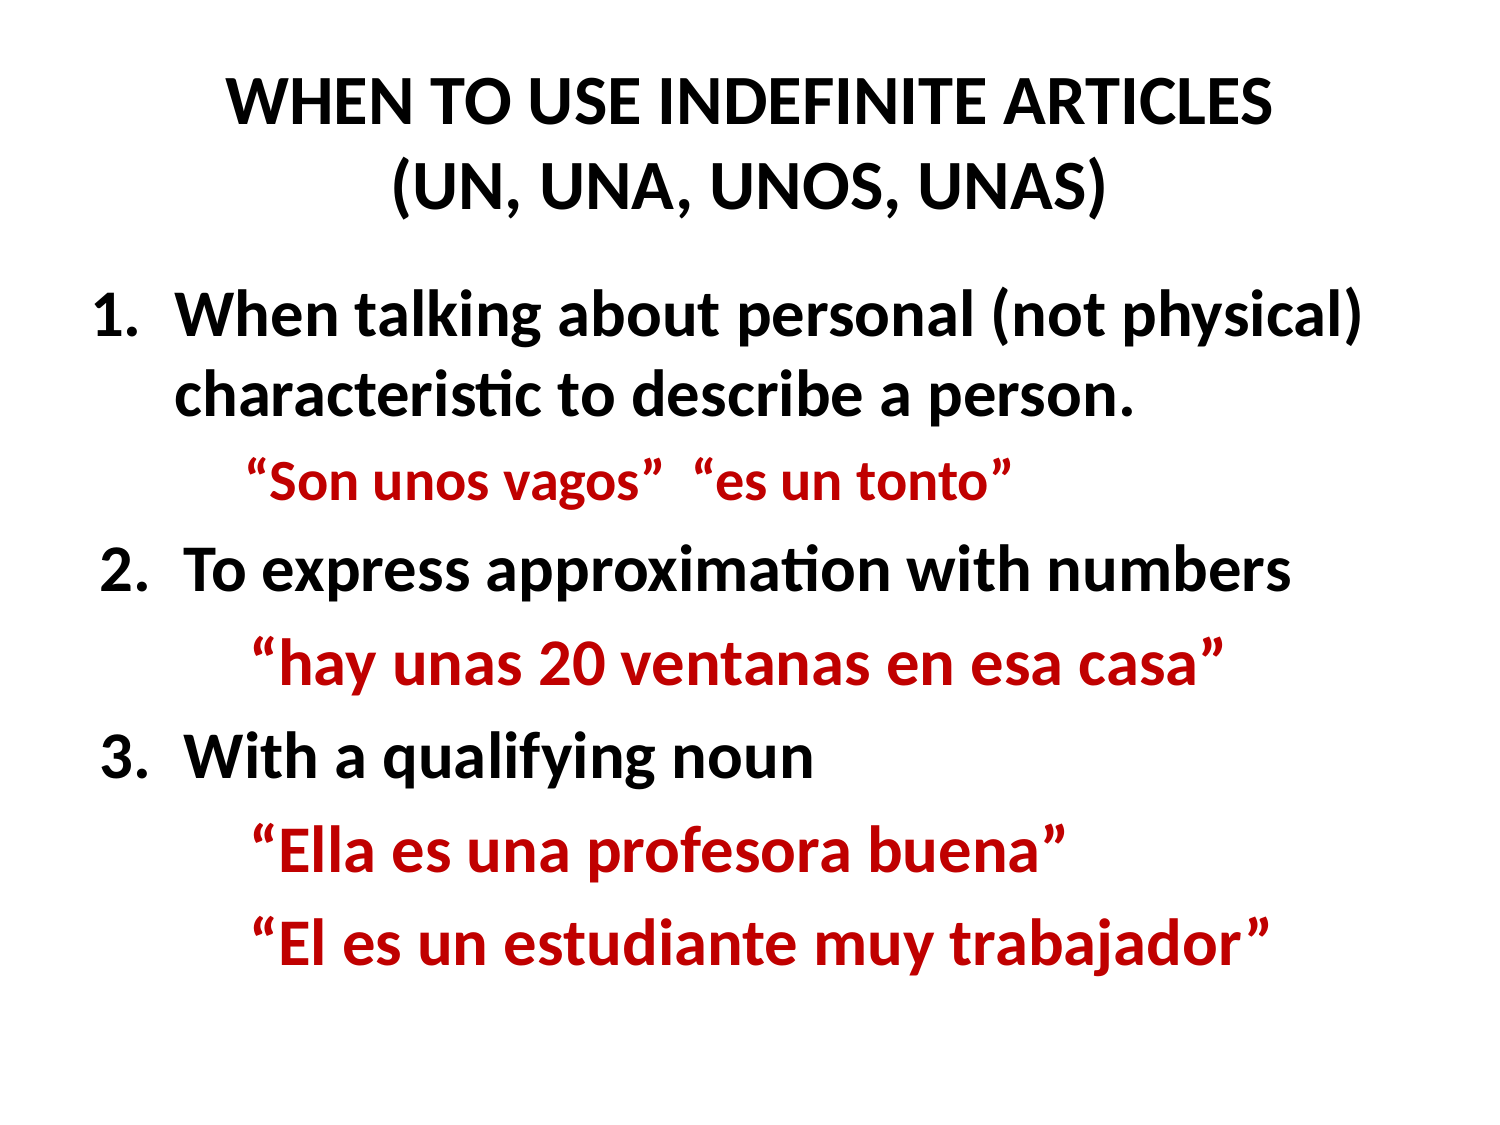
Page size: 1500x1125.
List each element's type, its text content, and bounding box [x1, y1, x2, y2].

title WHEN TO USE INDEFINITE ARTICLES (UN, UNA, UNOS, UNAS) [75, 45, 1425, 233]
list When talking about personal (not physical) characteristic to describe a person. “Son unos vagos” “es un tonto” To express approximation with numbers “hay unas 20 ventanas en esa casa” With a qualifying noun “Ella es una profesora buena” “El es un estudiante muy trabajador” [75, 262, 1425, 1005]
